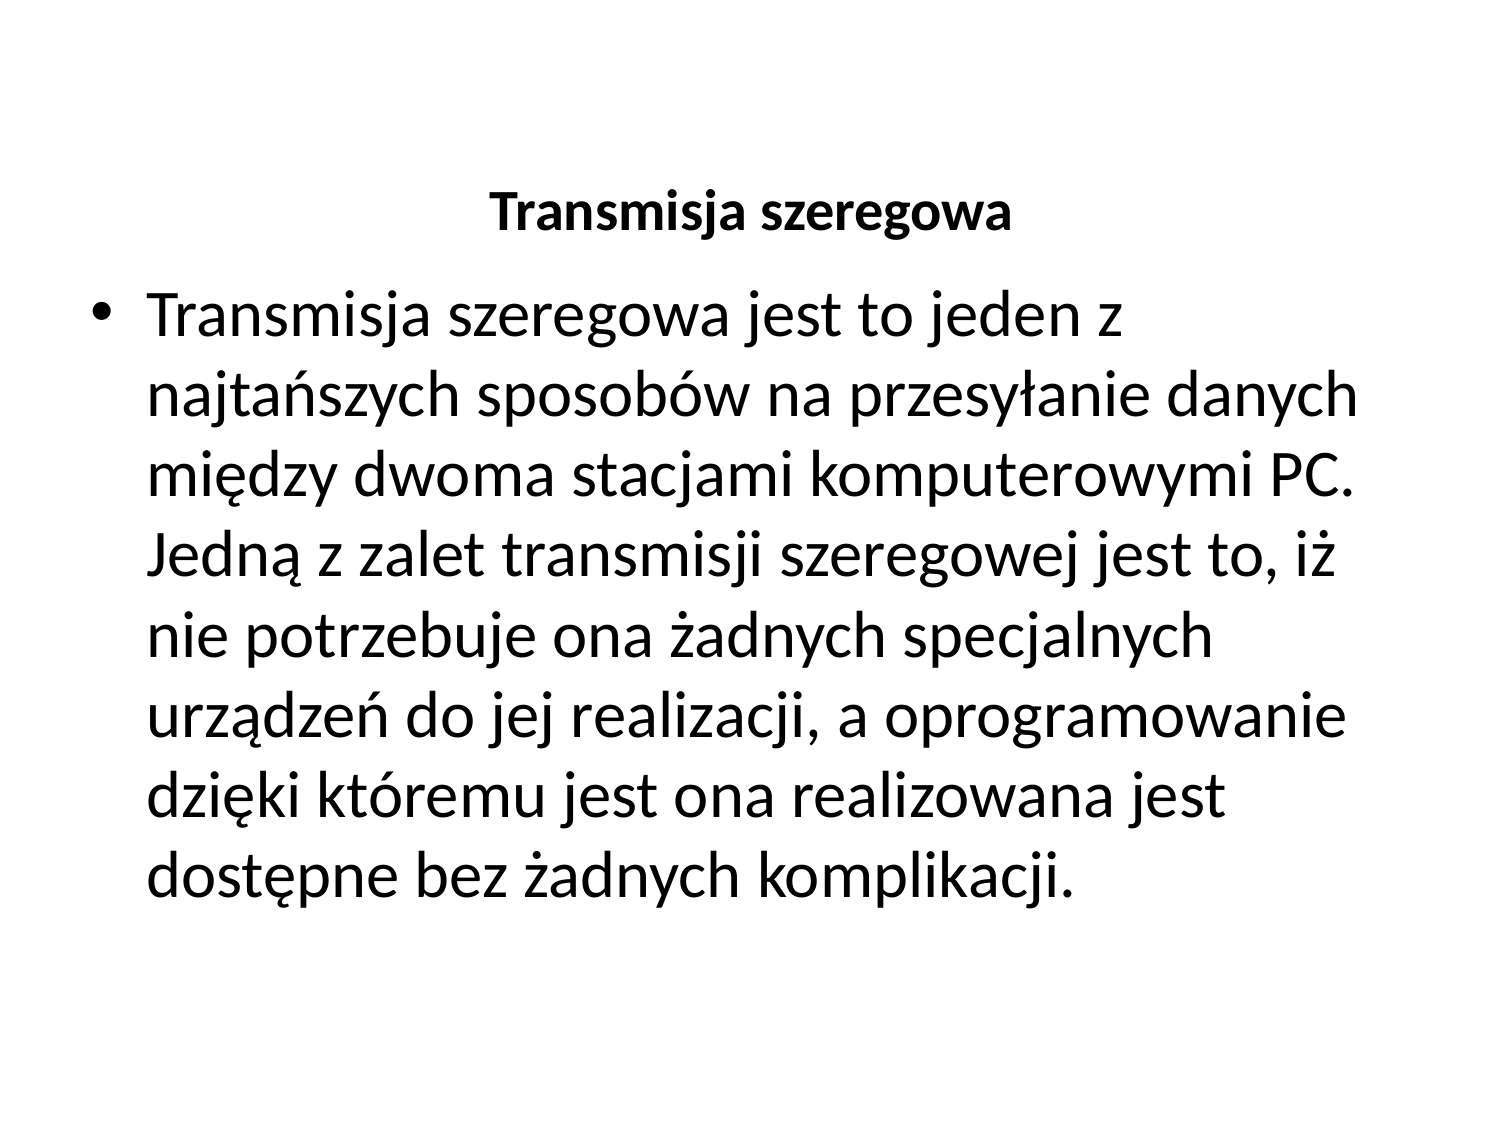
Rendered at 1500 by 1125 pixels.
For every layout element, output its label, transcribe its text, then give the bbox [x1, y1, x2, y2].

list Transmisja szeregowa jest to jeden z najtańszych sposobów na przesyłanie danych między dwoma stacjami komputerowymi PC. Jedną z zalet transmisji szeregowej jest to, iż nie potrzebuje ona żadnych specjalnych urządzeń do jej realizacji, a oprogramowanie dzięki któremu jest ona realizowana jest dostępne bez żadnych komplikacji. [75, 262, 1425, 1005]
title Transmisja szeregowa [76, 113, 1427, 302]
